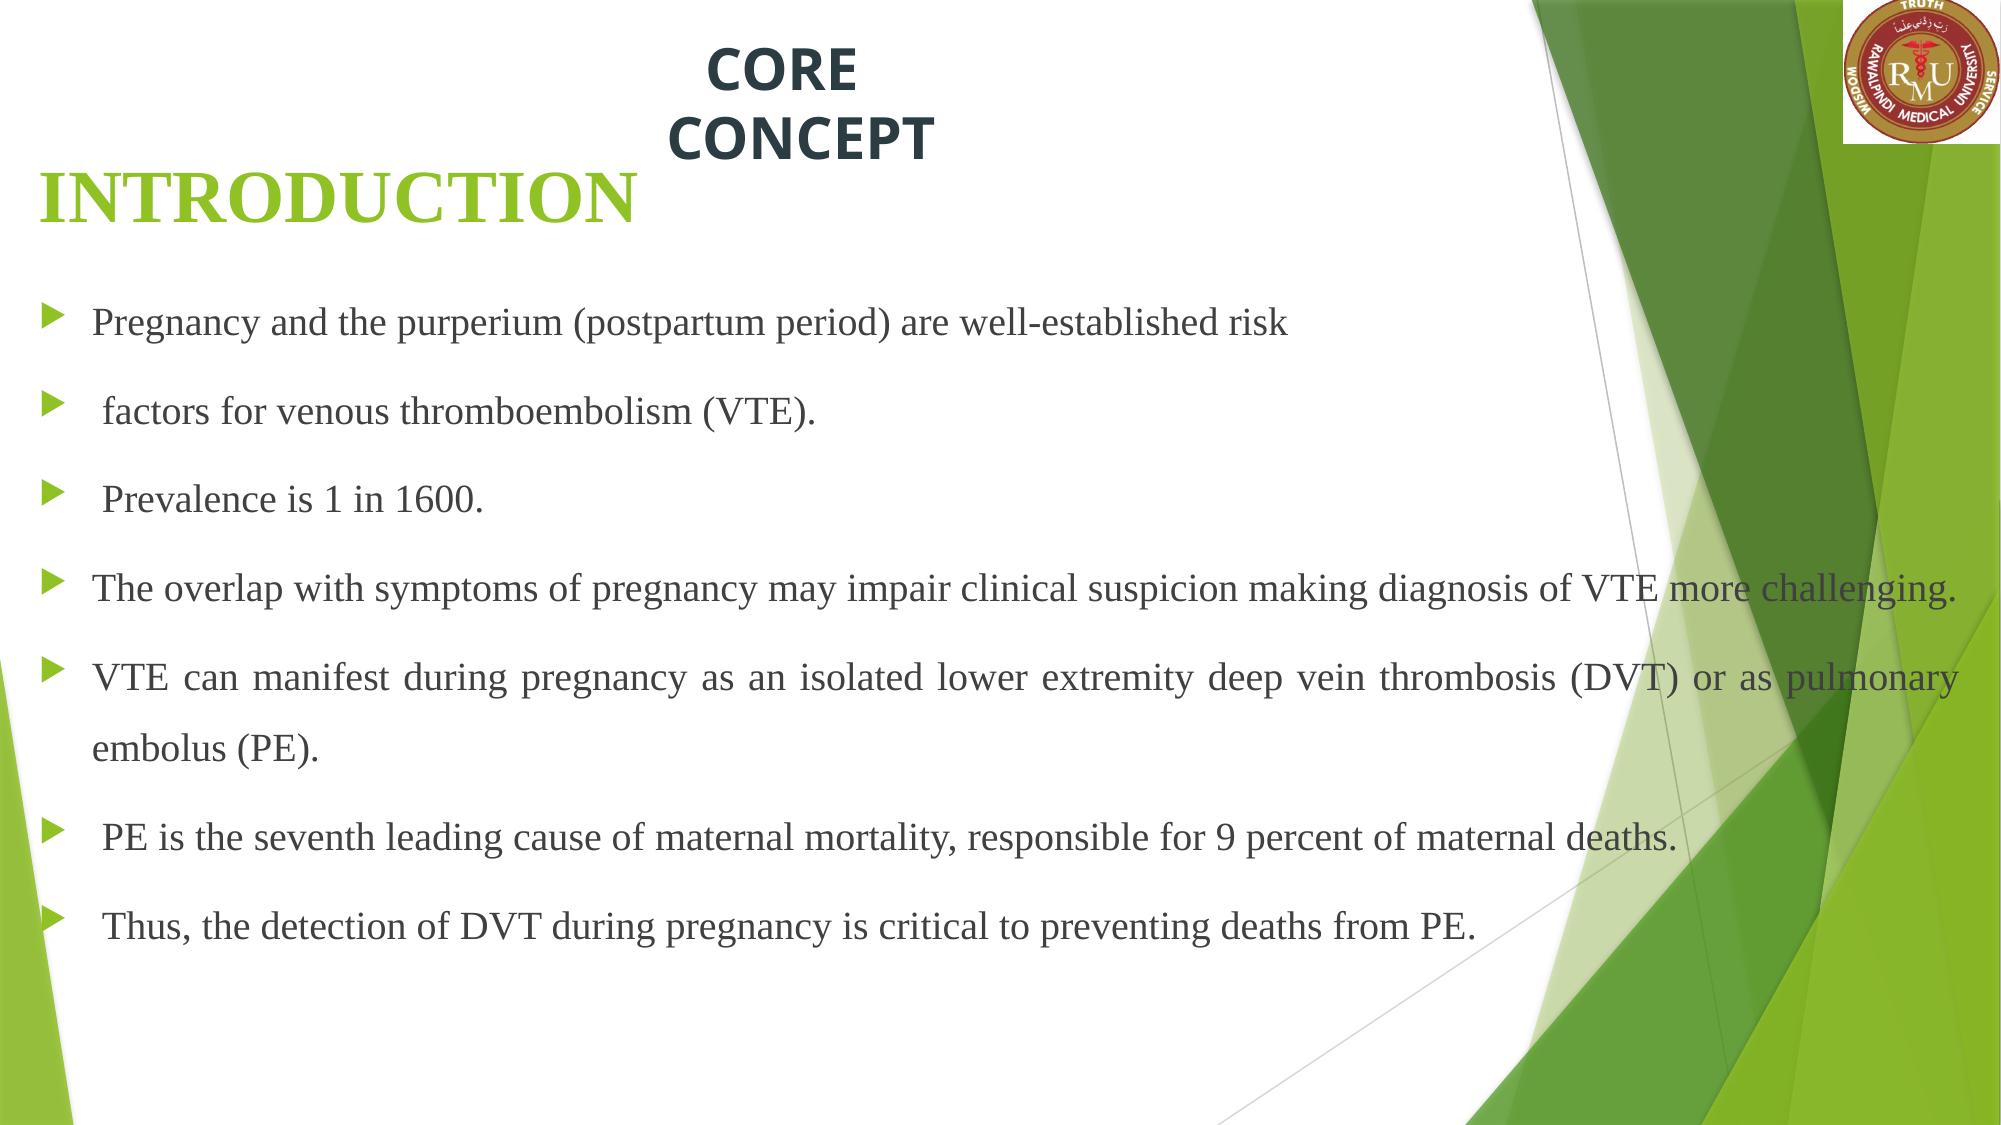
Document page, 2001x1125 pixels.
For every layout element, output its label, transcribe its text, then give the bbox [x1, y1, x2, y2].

list Pregnancy and the purperium (postpartum period) are well-established risk factors for venous thromboembolism (VTE). Prevalence is 1 in 1600. The overlap with symptoms of pregnancy may impair clinical suspicion making diagnosis of VTE more challenging. VTE can manifest during pregnancy as an isolated lower extremity deep vein thrombosis (DVT) or as pulmonary embolus (PE). PE is the seventh leading cause of maternal mortality, responsible for 9 percent of maternal deaths. Thus, the detection of DVT during pregnancy is critical to preventing deaths from PE. [23, 264, 1976, 1099]
picture [1842, 0, 2000, 144]
title INTRODUCTION [23, 139, 1851, 264]
text_box CORE CONCEPT [651, 24, 1156, 179]
